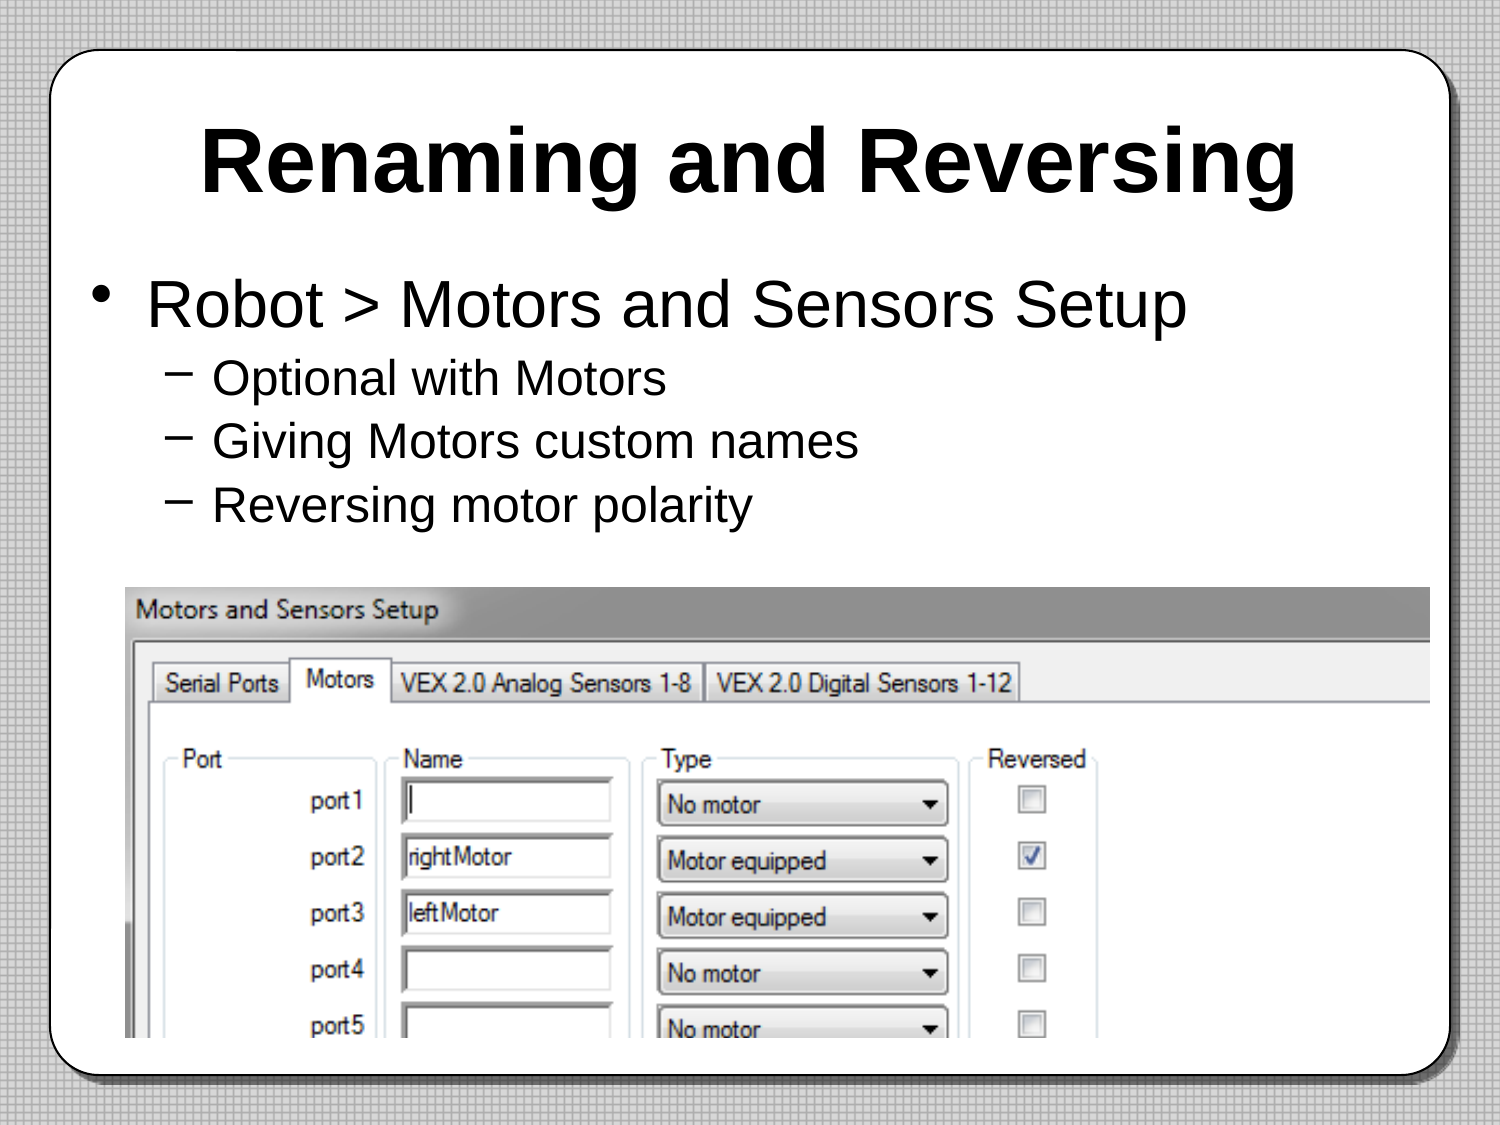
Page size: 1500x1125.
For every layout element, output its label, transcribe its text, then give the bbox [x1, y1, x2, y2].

list Robot > Motors and Sensors Setup Optional with Motors Giving Motors custom names Reversing motor polarity [75, 262, 1425, 763]
picture [0, 0, 1500, 1125]
title Renaming and Reversing [75, 62, 1425, 250]
